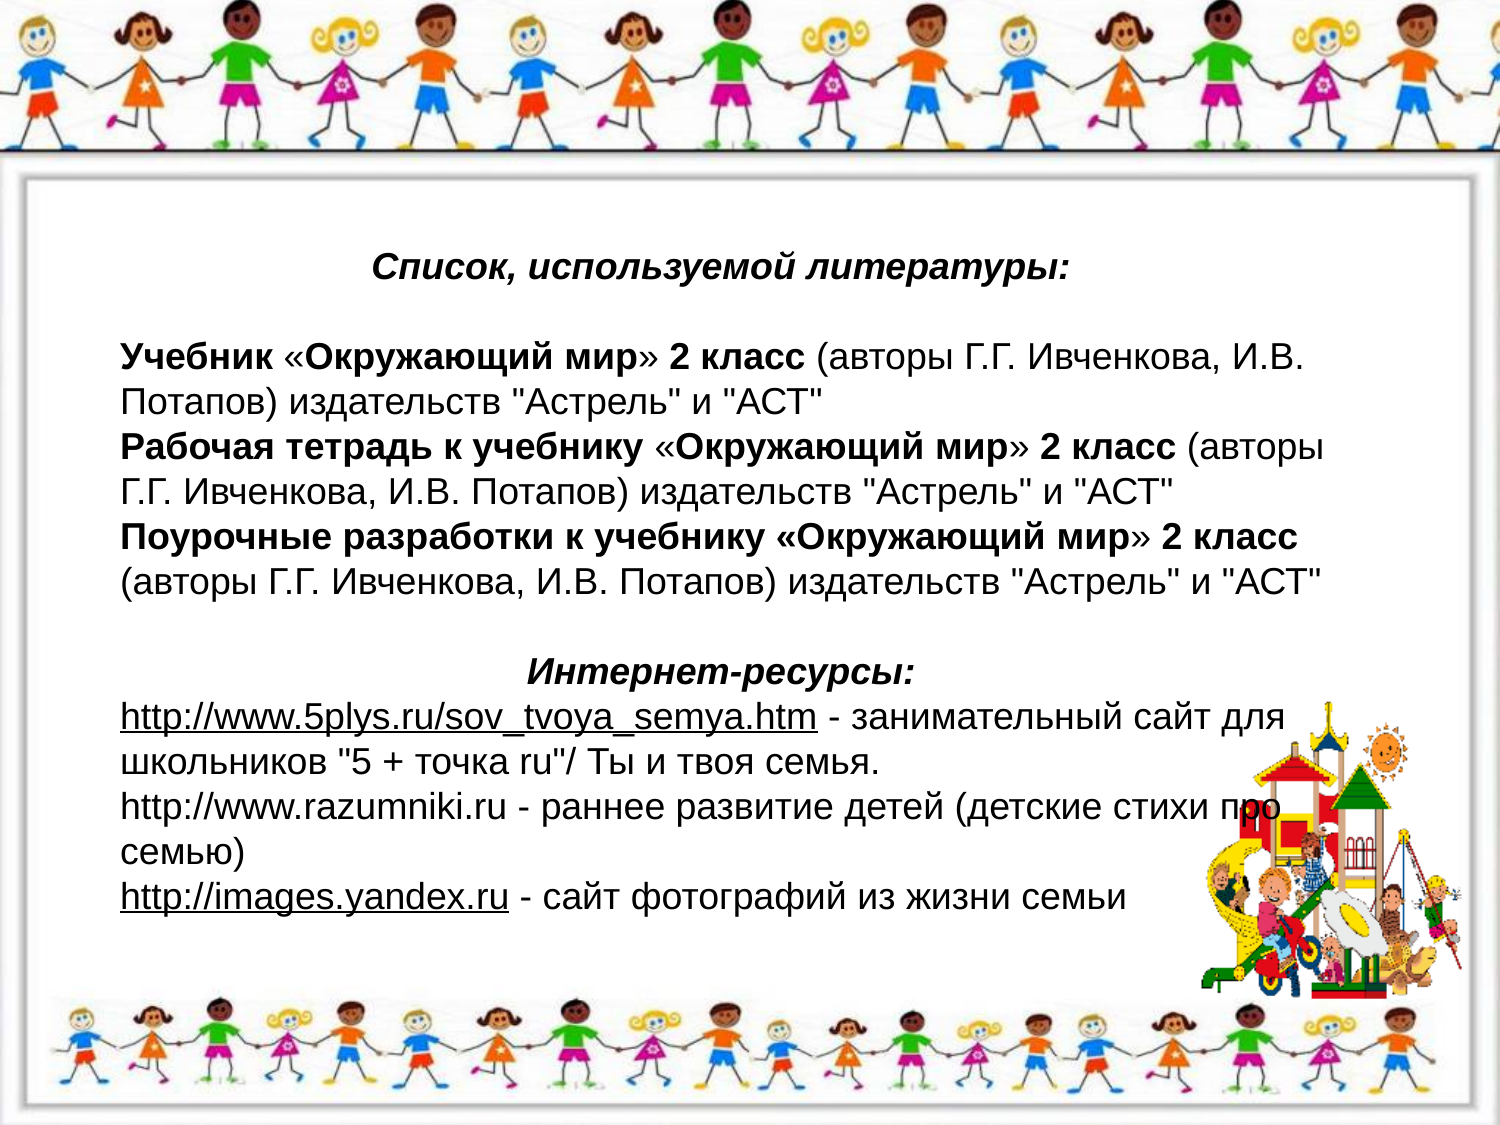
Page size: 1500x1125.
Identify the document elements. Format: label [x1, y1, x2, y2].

list [0, 0, 1500, 1125]
